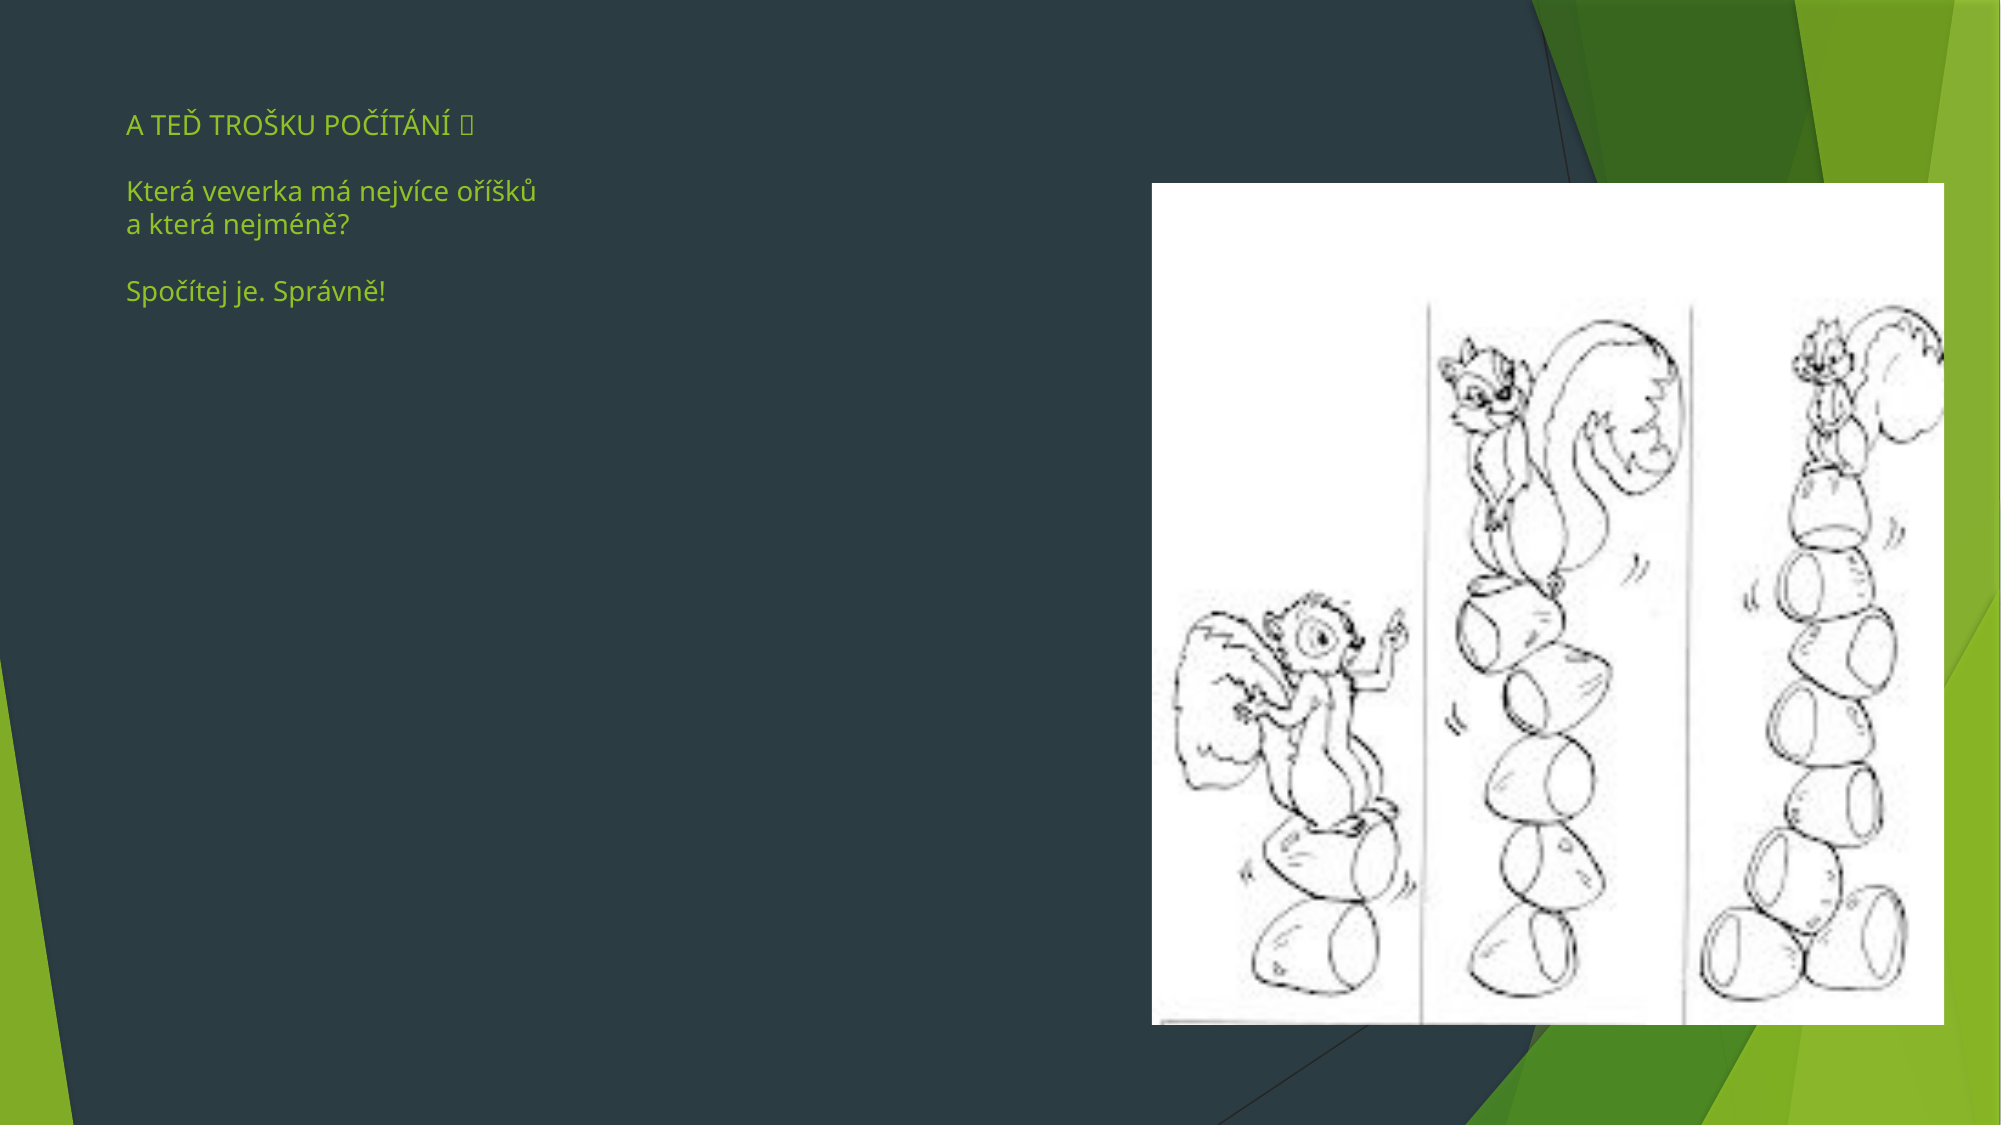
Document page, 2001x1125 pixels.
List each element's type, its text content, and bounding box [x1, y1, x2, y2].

title A TEĎ TROŠKU POČÍTÁNÍ  Která veverka má nejvíce oříšků a která nejméně? Spočítej je. Správně! [111, 99, 1522, 317]
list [1151, 183, 1945, 1026]
